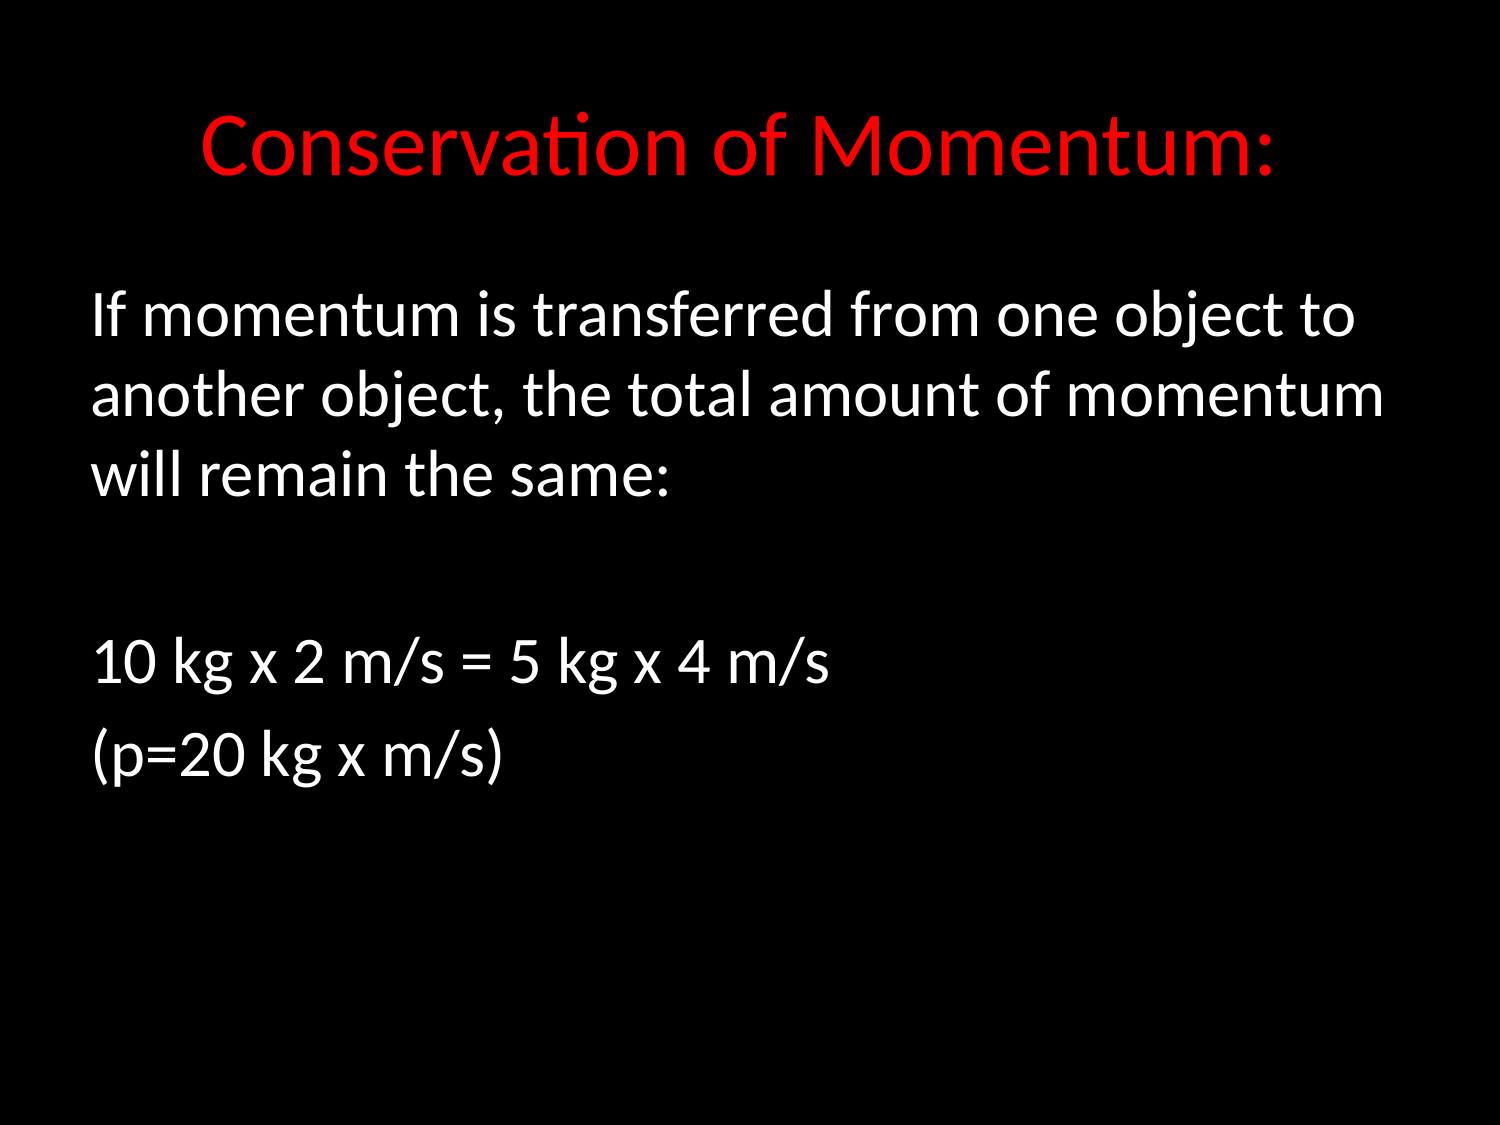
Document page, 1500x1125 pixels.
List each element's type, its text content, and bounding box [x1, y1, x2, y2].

title Conservation of Momentum: [75, 45, 1425, 233]
list If momentum is transferred from one object to another object, the total amount of momentum will remain the same: 10 kg x 2 m/s = 5 kg x 4 m/s (p=20 kg x m/s) [75, 262, 1425, 1005]
